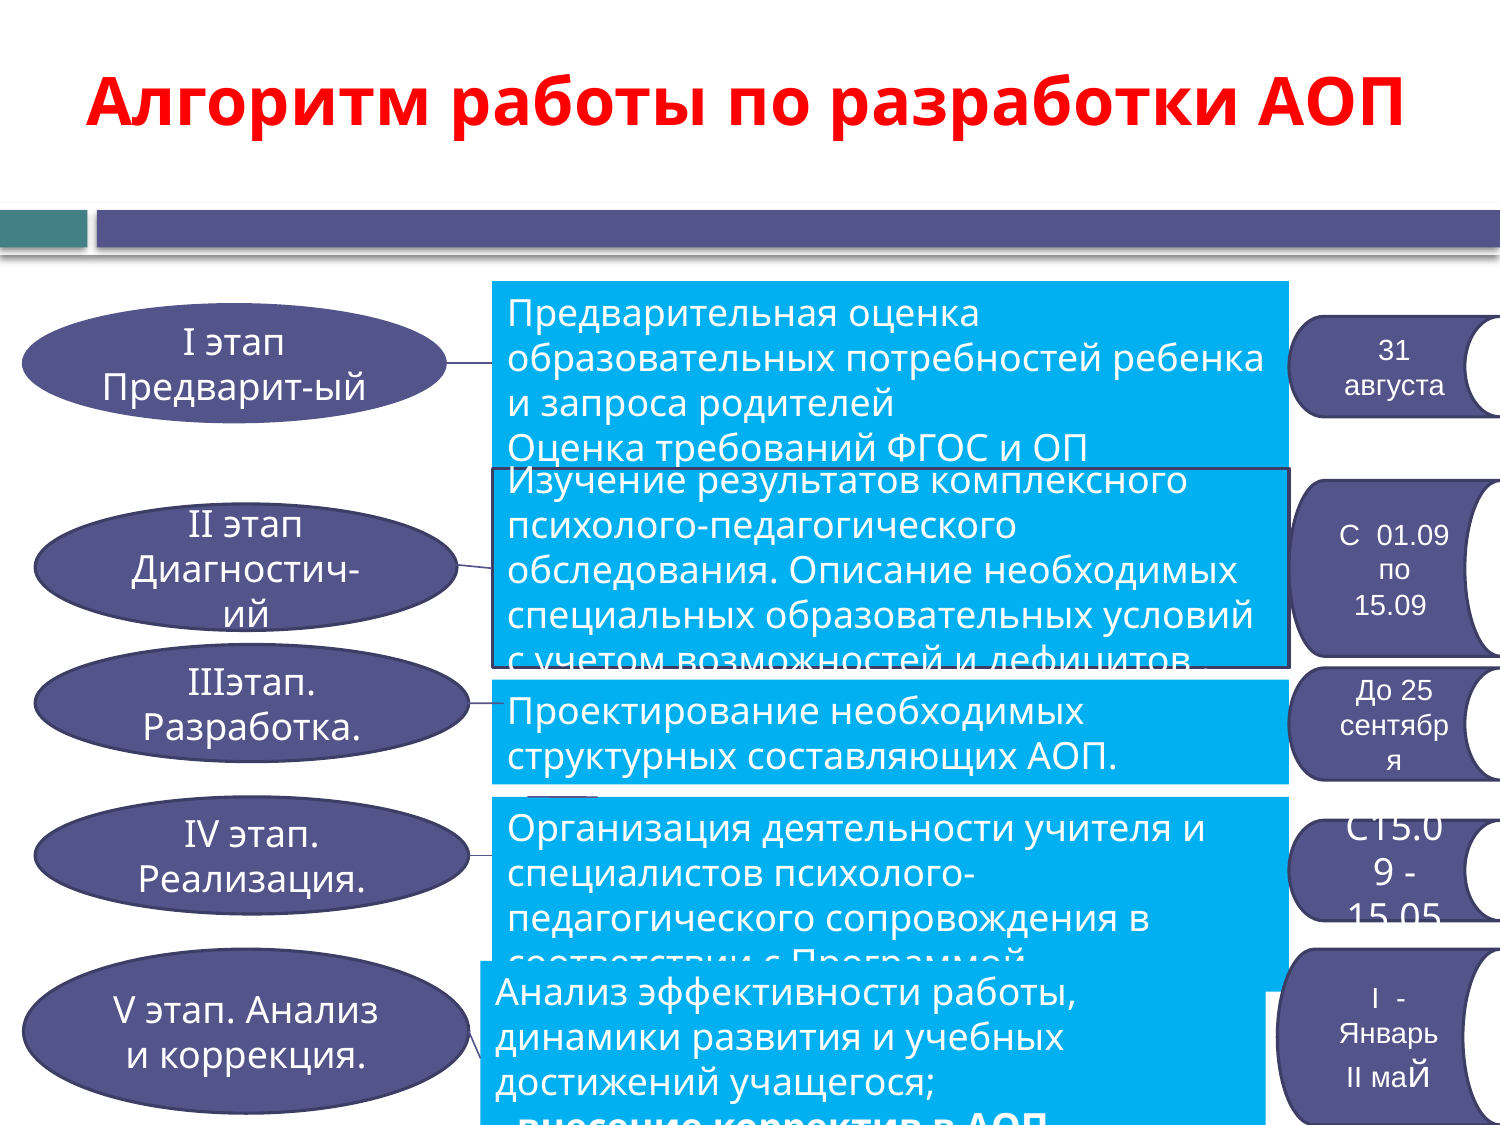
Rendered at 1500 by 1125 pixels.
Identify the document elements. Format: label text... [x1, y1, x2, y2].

text_box Предварительная оценка образовательных потребностей ребенка и запроса родителей Оценка требований ФГОС и ОП [492, 281, 1289, 467]
title Алгоритм работы по разработки АОП [70, 45, 1425, 153]
text_box Проектирование необходимых структурных составляющих АОП. [492, 679, 1289, 785]
text_box 31 августа [1287, 314, 1500, 419]
text_box С 01.09 по 15.09 [1287, 478, 1500, 658]
text_box Изучение результатов комплексного психолого-педагогического обследования. Описание необходимых специальных образовательных условий с учетом возможностей и дефицитов . [491, 467, 1291, 669]
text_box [468, 1030, 481, 1037]
text_box Организация деятельности учителя и специалистов психолого-педагогического сопровождения в соответствии с Программой. [492, 796, 1289, 992]
text_box I этап Предварит-ый [21, 303, 447, 424]
text_box До 25 сентября [1287, 666, 1500, 782]
text_box Анализ эффективности работы, динамики развития и учебных достижений учащегося; - внесение корректив в АОП . [480, 960, 1266, 1125]
text_box IV этап. Реализация. [33, 795, 471, 916]
text_box С15.09 -15.05 [1287, 818, 1500, 923]
text_box IIIэтап. Разработка. [33, 642, 471, 764]
text_box II этап Диагностич-ий [33, 502, 458, 633]
text_box V этап. Анализ и коррекция. [21, 947, 471, 1115]
text_box I -Январь II май [1275, 947, 1500, 1125]
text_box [433, 562, 493, 569]
